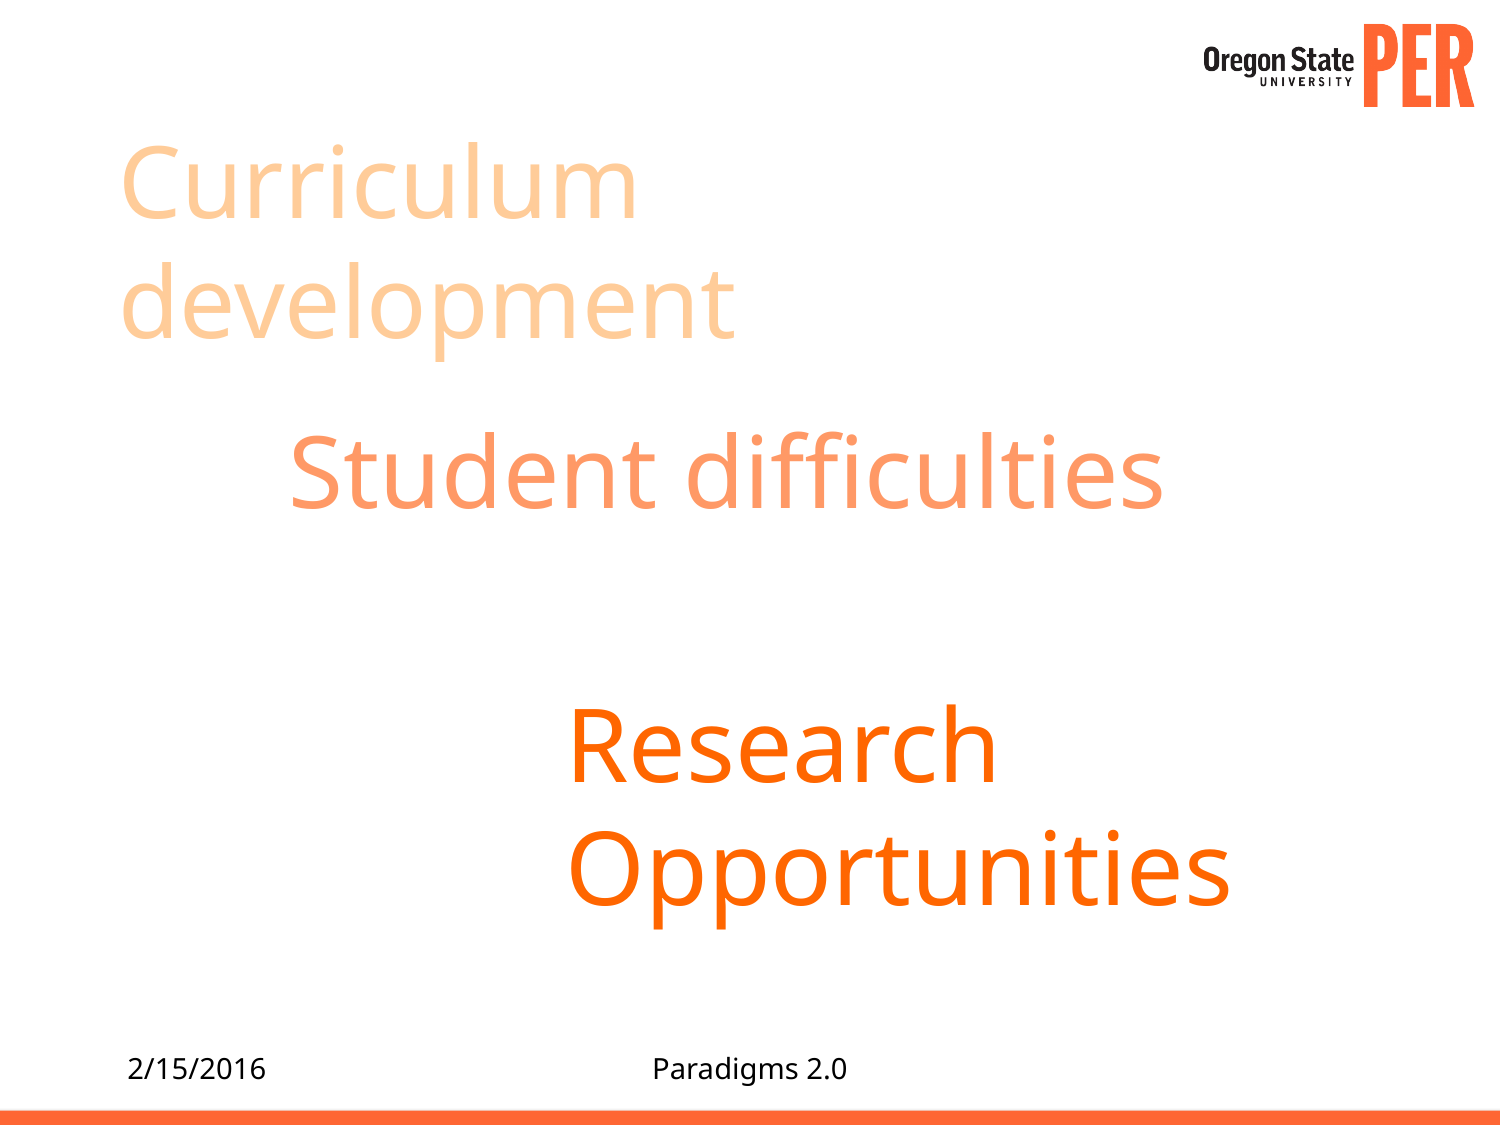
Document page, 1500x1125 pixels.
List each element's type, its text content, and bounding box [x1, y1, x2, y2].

text_box Research Opportunities [557, 613, 1393, 993]
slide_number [112, 1042, 425, 1100]
footer Paradigms 2.0 [512, 1042, 988, 1100]
list Student difficulties [280, 372, 1242, 565]
title Curriculum development [109, 170, 1253, 306]
picture [1202, 23, 1478, 109]
